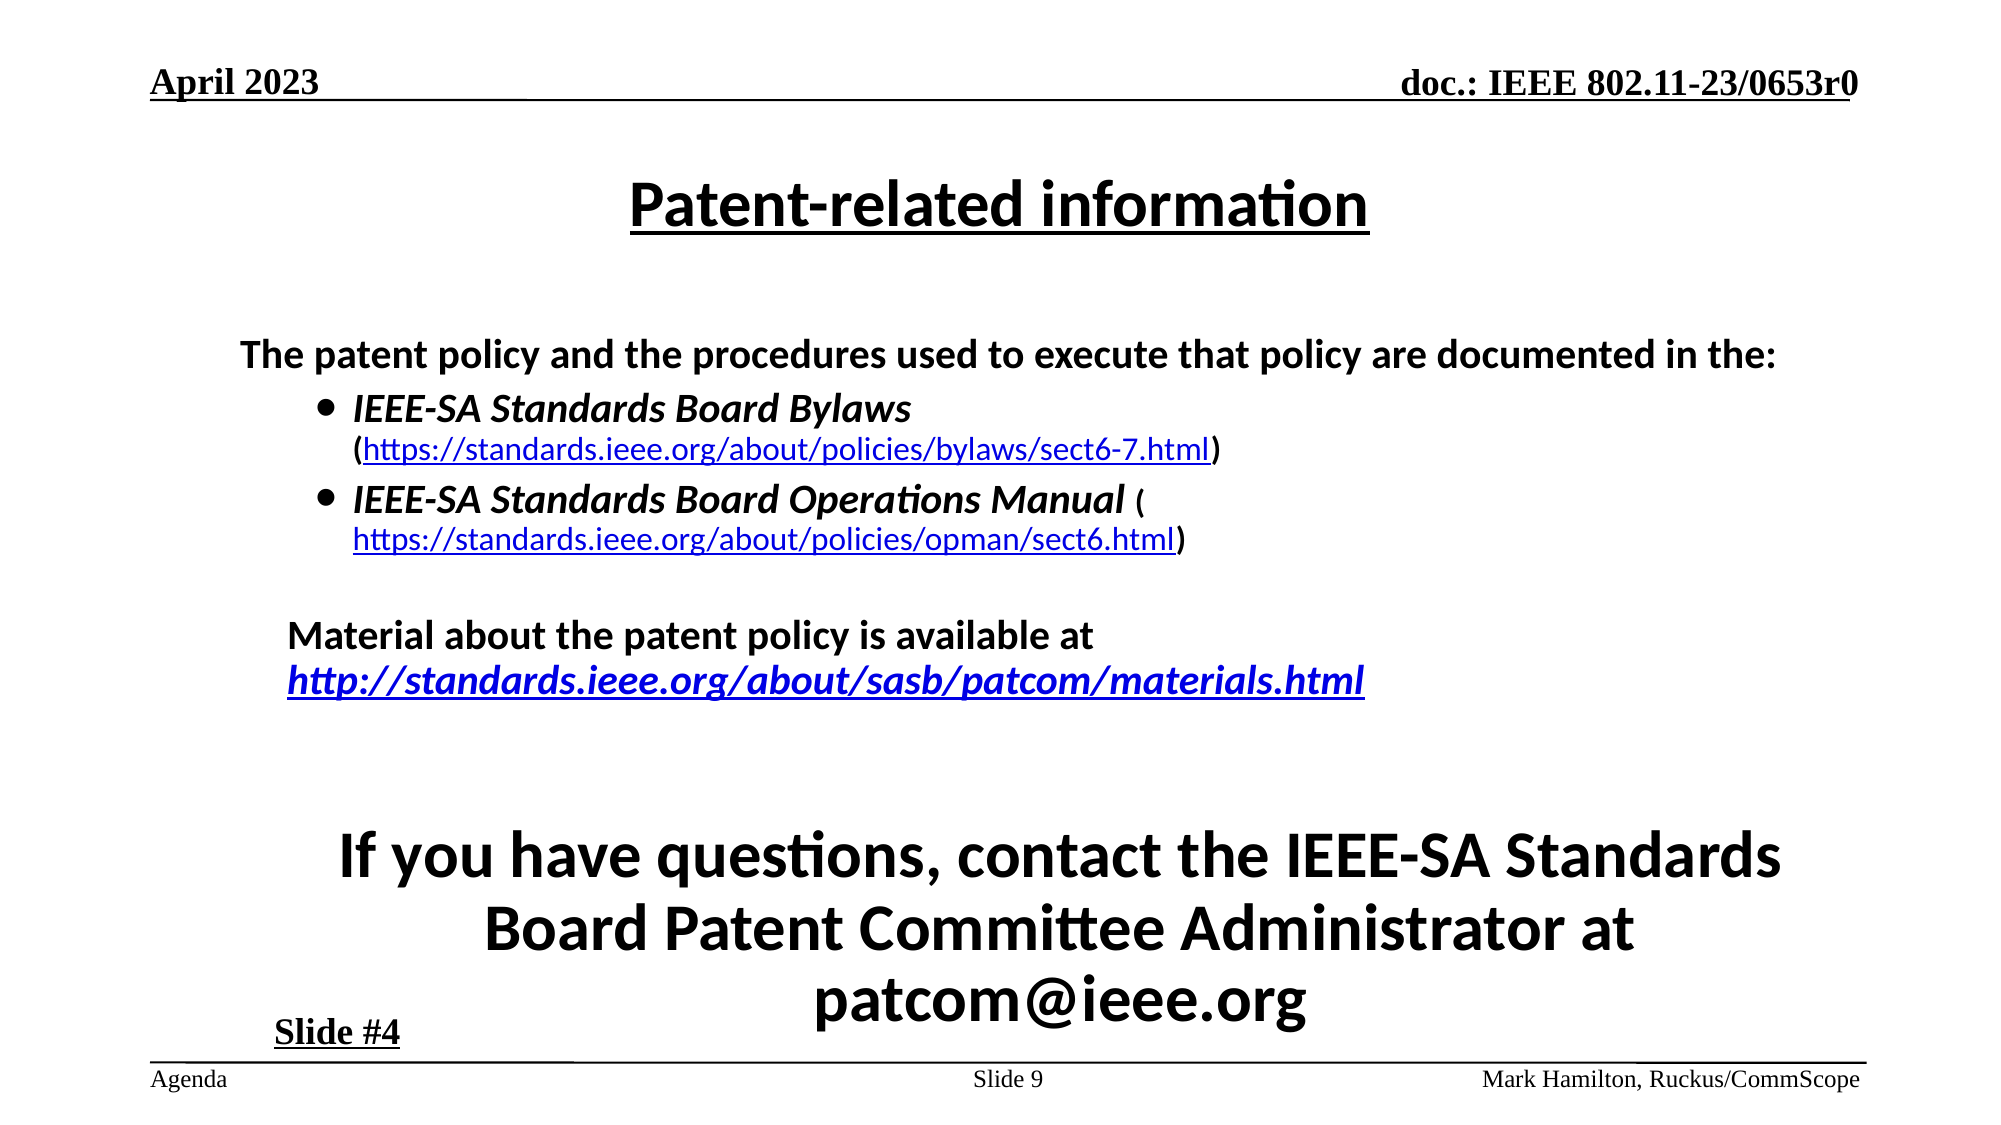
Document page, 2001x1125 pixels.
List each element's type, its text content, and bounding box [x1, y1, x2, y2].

list The patent policy and the procedures used to execute that policy are documented in the: IEEE-SA Standards Board Bylaws (https://standards.ieee.org/about/policies/bylaws/sect6-7.html) IEEE-SA Standards Board Operations Manual (https://standards.ieee.org/about/policies/opman/sect6.html) Material about the patent policy is available at http://standards.ieee.org/about/sasb/patcom/materials.html If you have questions, contact the IEEE-SA Standards Board Patent Committee Administrator at patcom@ieee.org [149, 324, 1850, 1000]
text_box [337, 99, 1688, 225]
slide_number Slide 9 [950, 1061, 1067, 1123]
title Patent-related information [149, 112, 1850, 288]
text_box Slide #4 [259, 999, 416, 1060]
